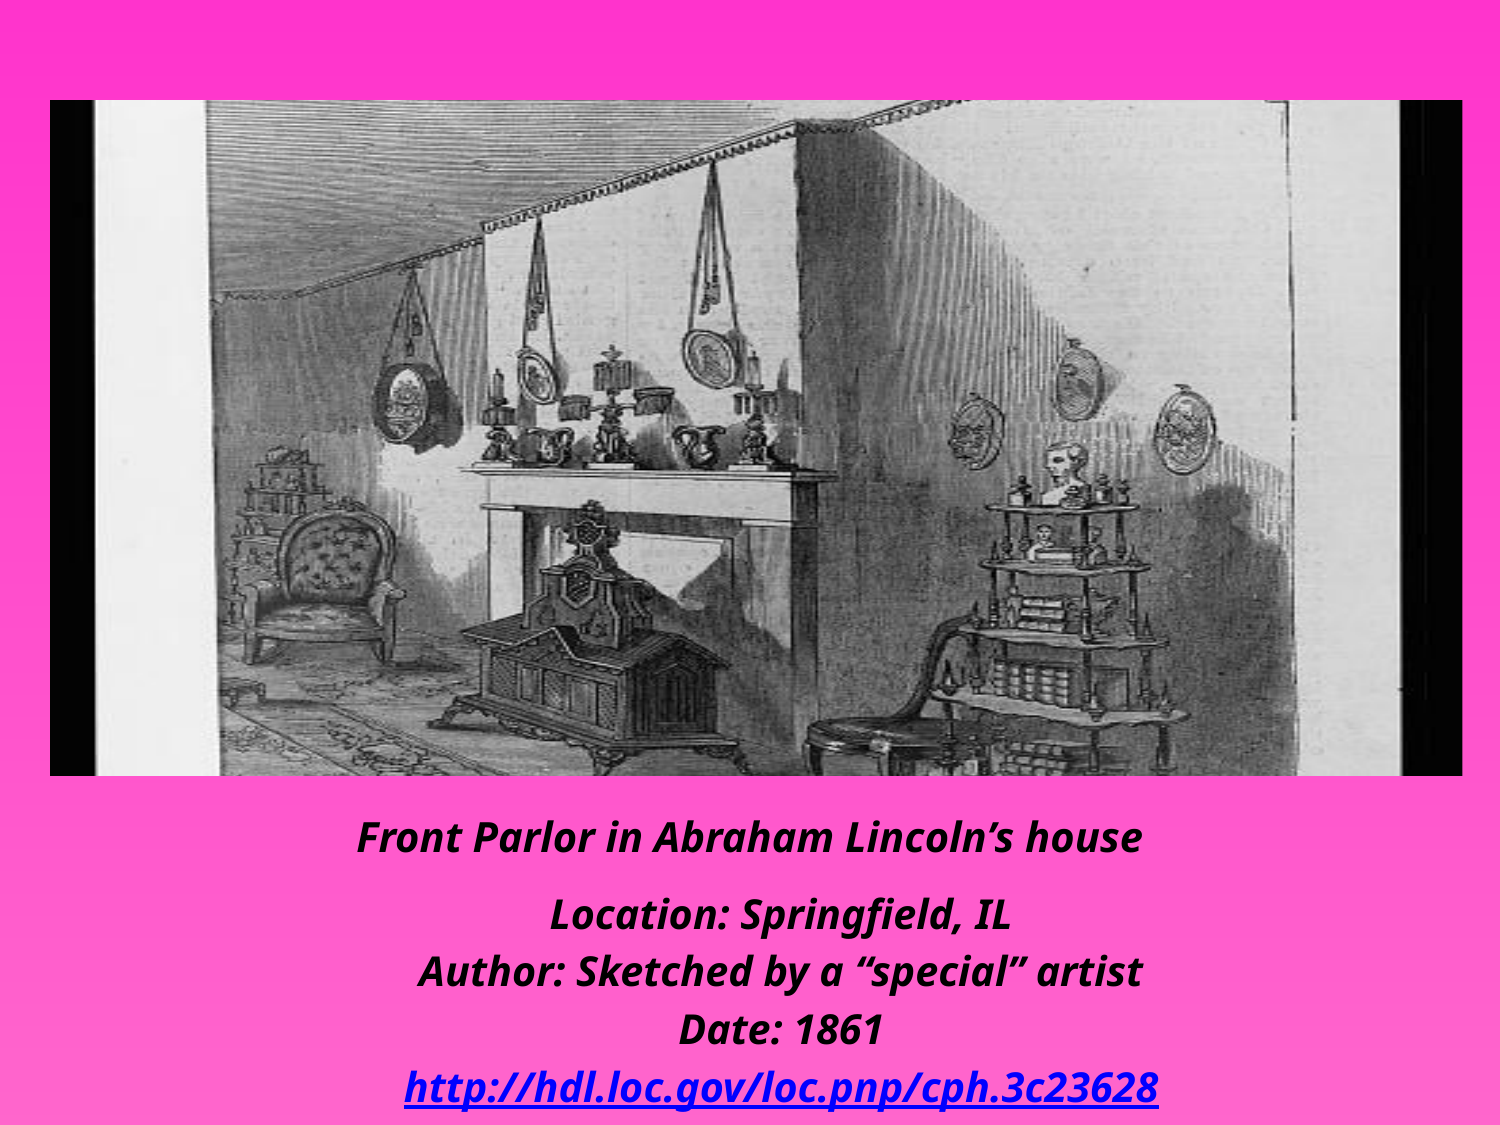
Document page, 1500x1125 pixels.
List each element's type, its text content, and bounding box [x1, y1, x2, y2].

picture [49, 100, 1463, 776]
list Location: Springfield, IL Author: Sketched by a “special” artist Date: 1861 http://hdl.loc.gov/loc.pnp/cph.3c23628 [62, 880, 1500, 1125]
title Front Parlor in Abraham Lincoln’s house [0, 774, 1500, 868]
